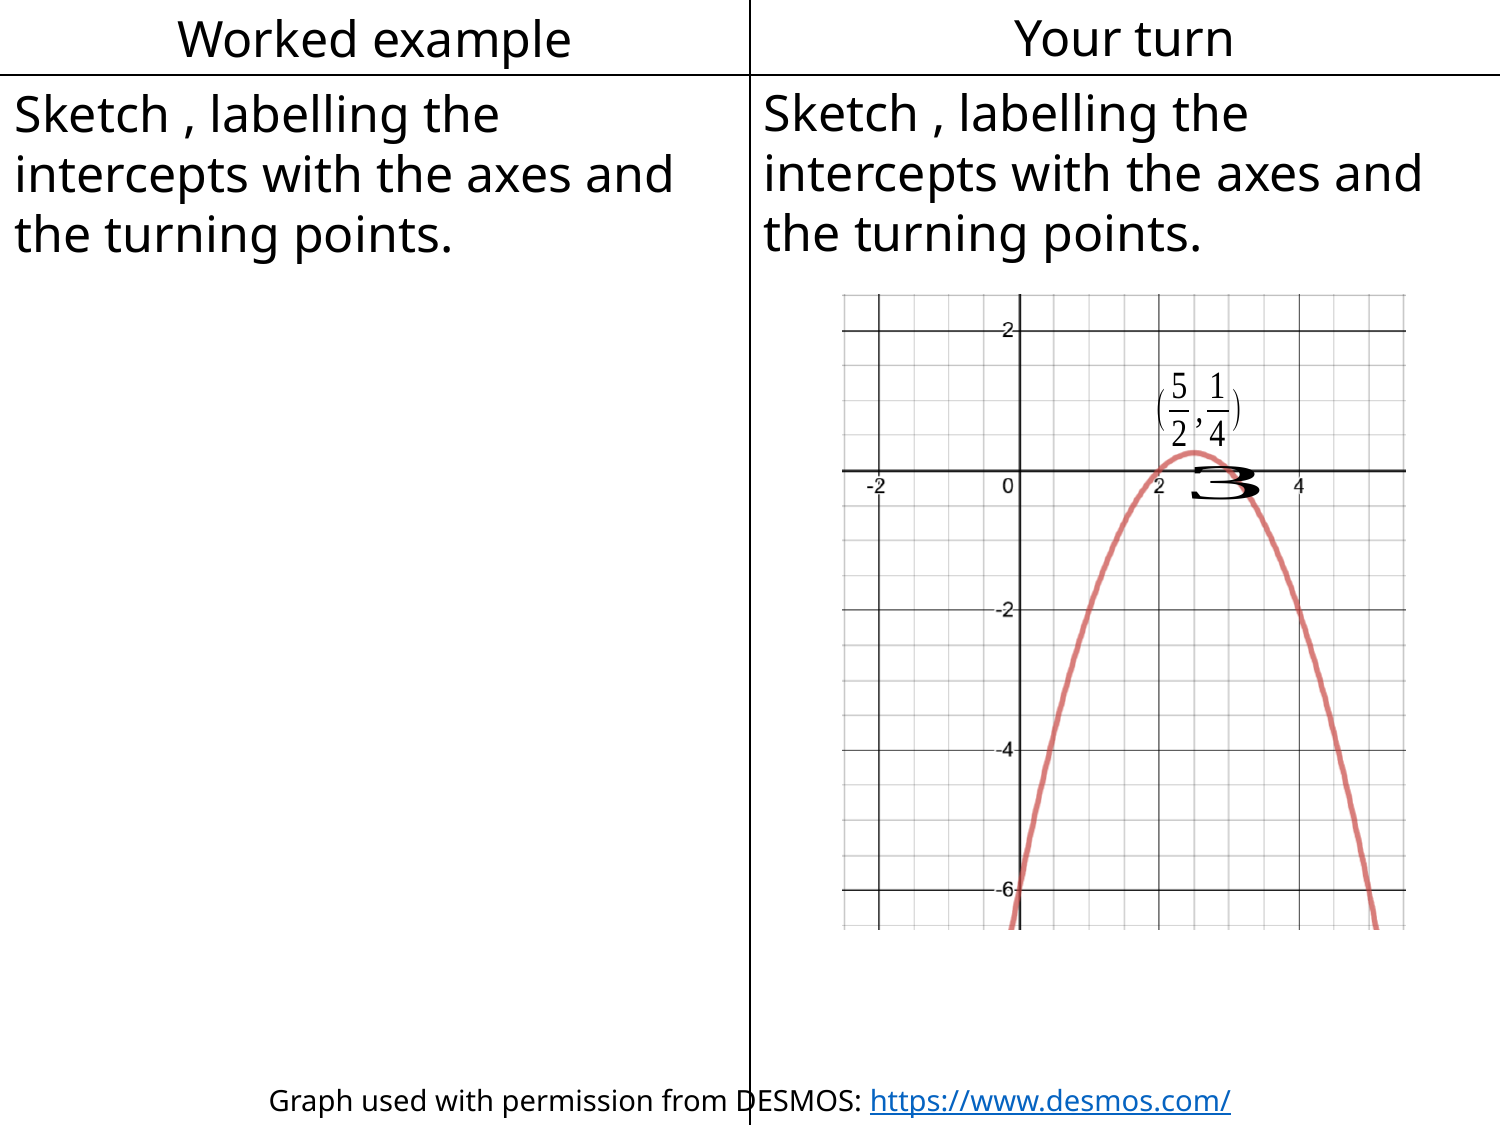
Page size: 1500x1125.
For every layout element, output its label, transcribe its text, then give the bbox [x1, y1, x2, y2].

text_box Graph used with permission from DESMOS: https://www.desmos.com/ [751, 1074, 1500, 1125]
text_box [842, 294, 1406, 930]
text_box Worked example [0, 0, 749, 74]
text_box Your turn [751, 0, 1500, 74]
text_box Graph used with permission from DESMOS: https://www.desmos.com/ [0, 1074, 749, 1125]
